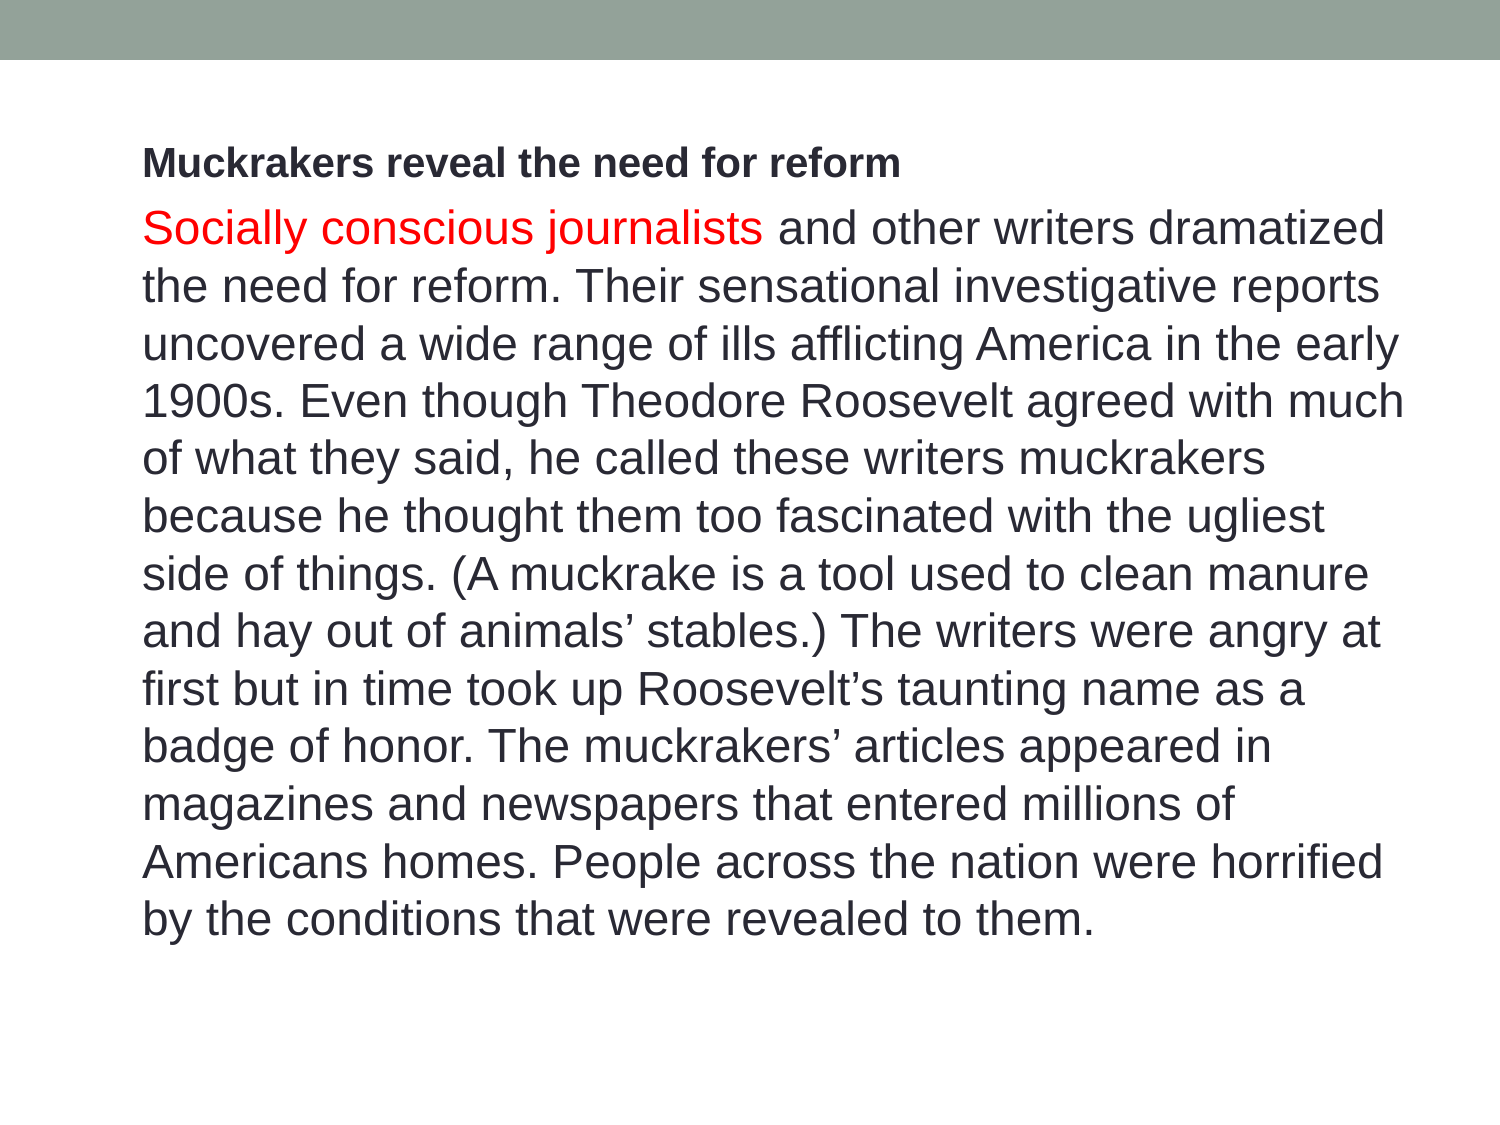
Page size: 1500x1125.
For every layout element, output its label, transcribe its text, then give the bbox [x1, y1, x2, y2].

text_box Muckrakers reveal the need for reform Socially conscious journalists and other writers dramatized the need for reform. Their sensational investigative reports uncovered a wide range of ills afflicting America in the early 1900s. Even though Theodore Roosevelt agreed with much of what they said, he called these writers muckrakers because he thought them too fascinated with the ugliest side of things. (A muckrake is a tool used to clean manure and hay out of animals’ stables.) The writers were angry at first but in time took up Roosevelt’s taunting name as a badge of honor. The muckrakers’ articles appeared in magazines and newspapers that entered millions of Americans homes. People across the nation were horrified by the conditions that were revealed to them. [74, 122, 1425, 1005]
